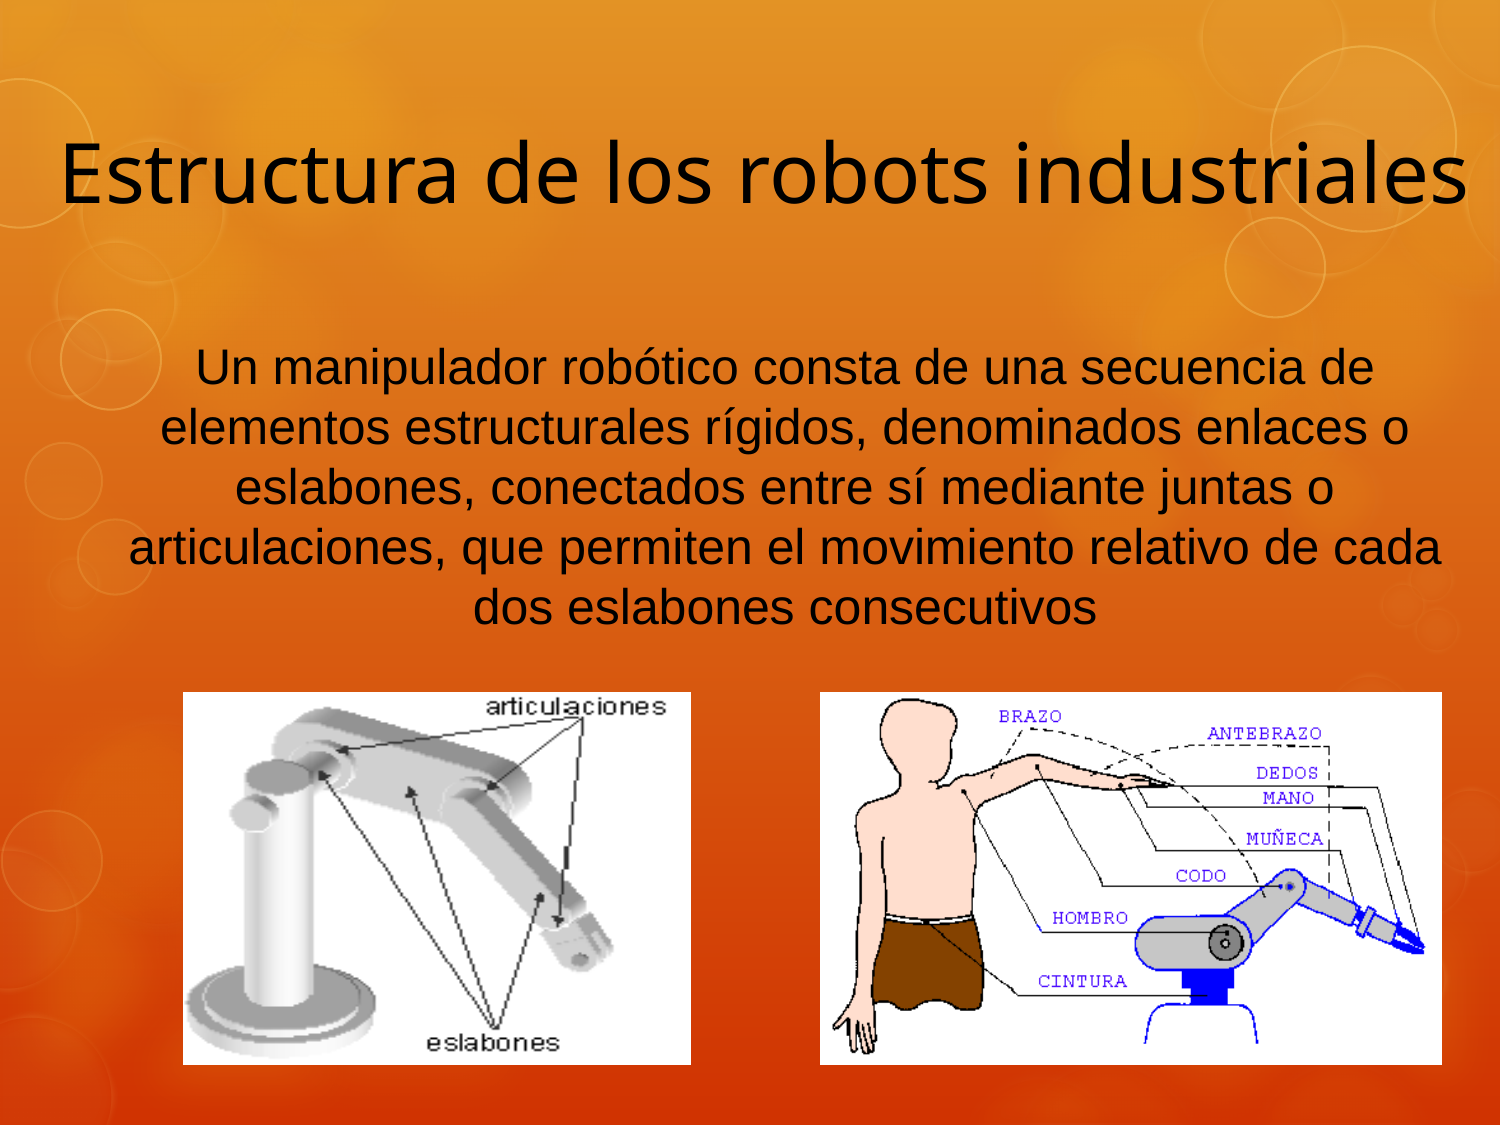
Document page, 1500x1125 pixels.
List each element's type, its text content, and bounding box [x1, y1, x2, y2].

picture [820, 691, 1443, 1066]
title Estructura de los robots industriales [29, 78, 1500, 263]
list Un manipulador robótico consta de una secuencia de elementos estructurales rígidos, denominados enlaces o eslabones, conectados entre sí mediante juntas o articulaciones, que permiten el movimiento relativo de cada dos eslabones consecutivos [70, 243, 1500, 725]
picture [182, 691, 692, 1066]
